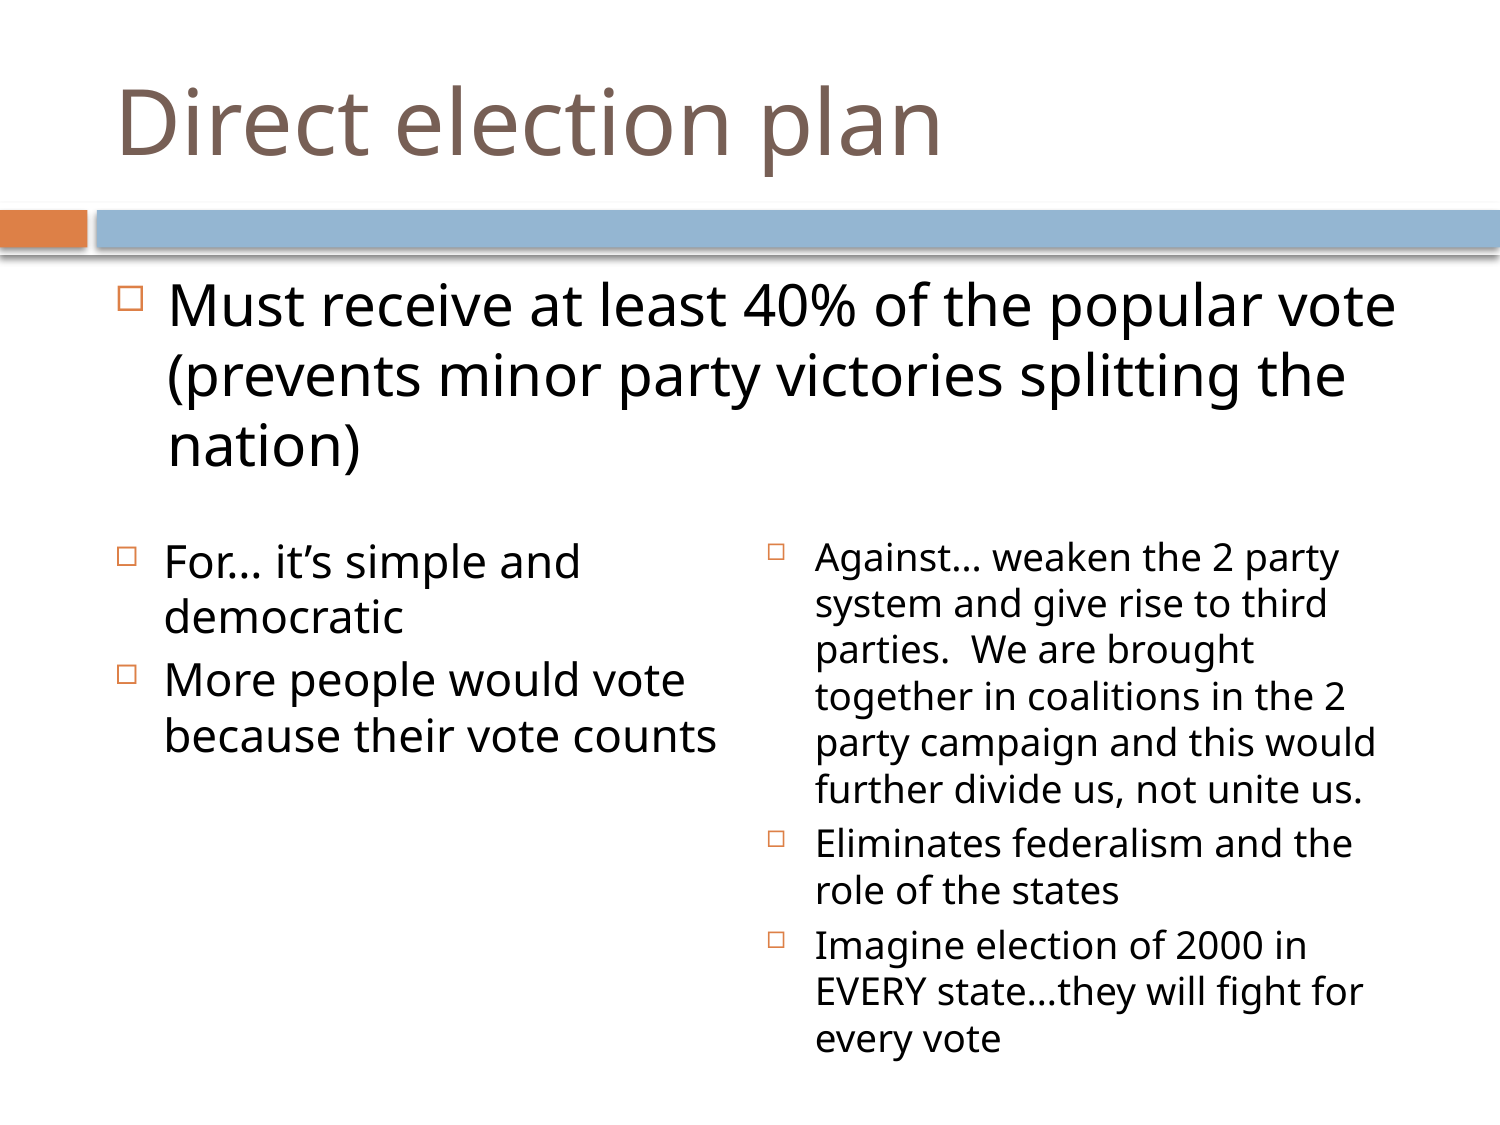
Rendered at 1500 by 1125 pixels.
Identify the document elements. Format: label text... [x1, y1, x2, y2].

title Direct election plan [99, 37, 1438, 200]
list For… it’s simple and democratic More people would vote because their vote counts Against… weaken the 2 party system and give rise to third parties. We are brought together in coalitions in the 2 party campaign and this would further divide us, not unite us. Eliminates federalism and the role of the states Imagine election of 2000 in EVERY state…they will fight for every vote [99, 525, 1433, 1125]
list Must receive at least 40% of the popular vote (prevents minor party victories splitting the nation) [99, 260, 1450, 450]
